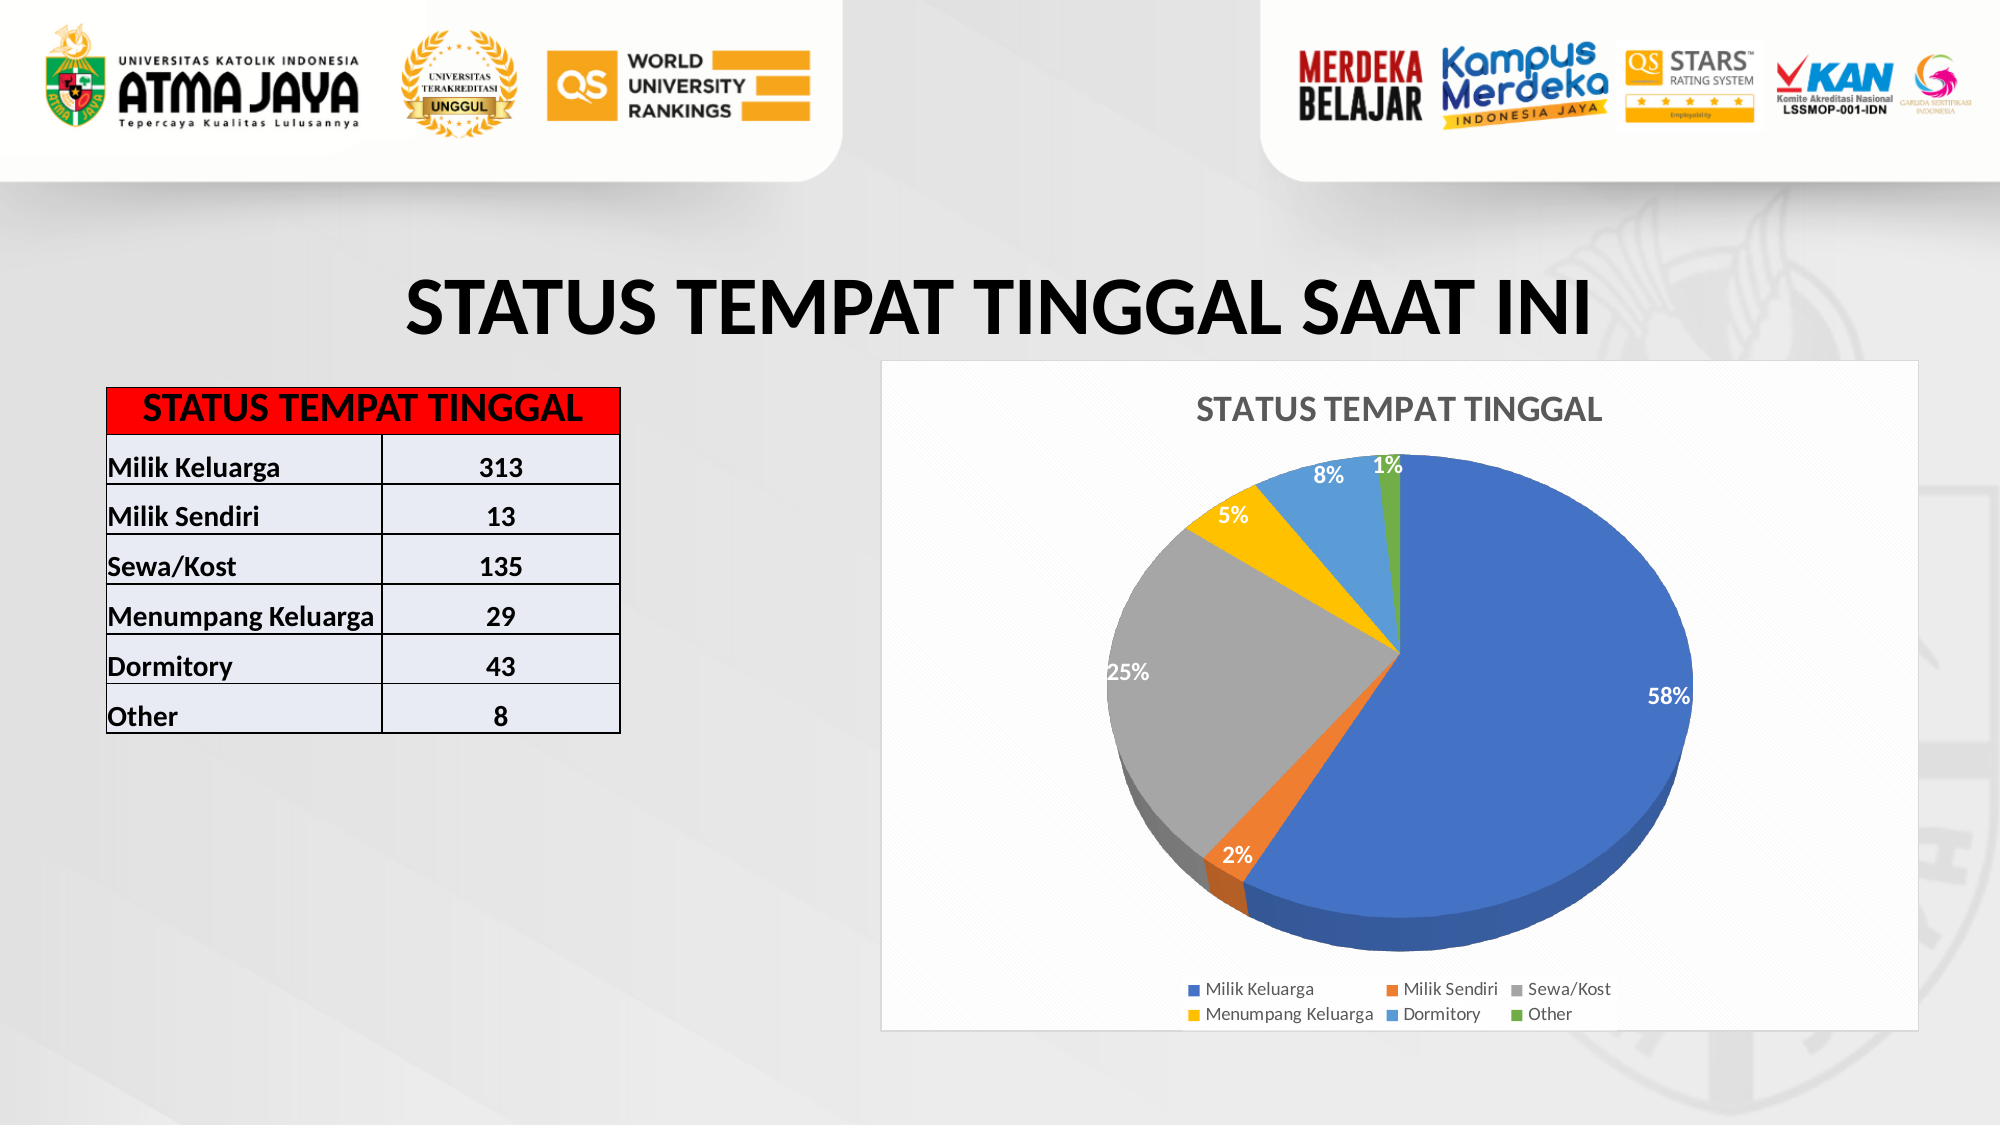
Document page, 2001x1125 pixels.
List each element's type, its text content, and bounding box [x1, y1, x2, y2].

table_cell 29 [383, 585, 619, 633]
table_cell Dormitory [107, 635, 381, 683]
table_cell Milik Keluarga [107, 435, 381, 483]
table_cell 13 [383, 485, 619, 533]
table_cell Other [107, 684, 381, 732]
picture [0, 0, 2000, 1125]
chart [880, 359, 1920, 1032]
table_cell 135 [383, 535, 619, 583]
text_box STATUS TEMPAT TINGGAL SAAT INI [299, 243, 1701, 359]
table_cell Sewa/Kost [107, 535, 381, 583]
table_cell Menumpang Keluarga [107, 585, 381, 633]
table_cell Milik Sendiri [107, 485, 381, 533]
table_cell 43 [383, 635, 619, 683]
table_cell 313 [383, 435, 619, 483]
table_header STATUS TEMPAT TINGGAL [107, 388, 619, 434]
table_cell 8 [383, 684, 619, 732]
